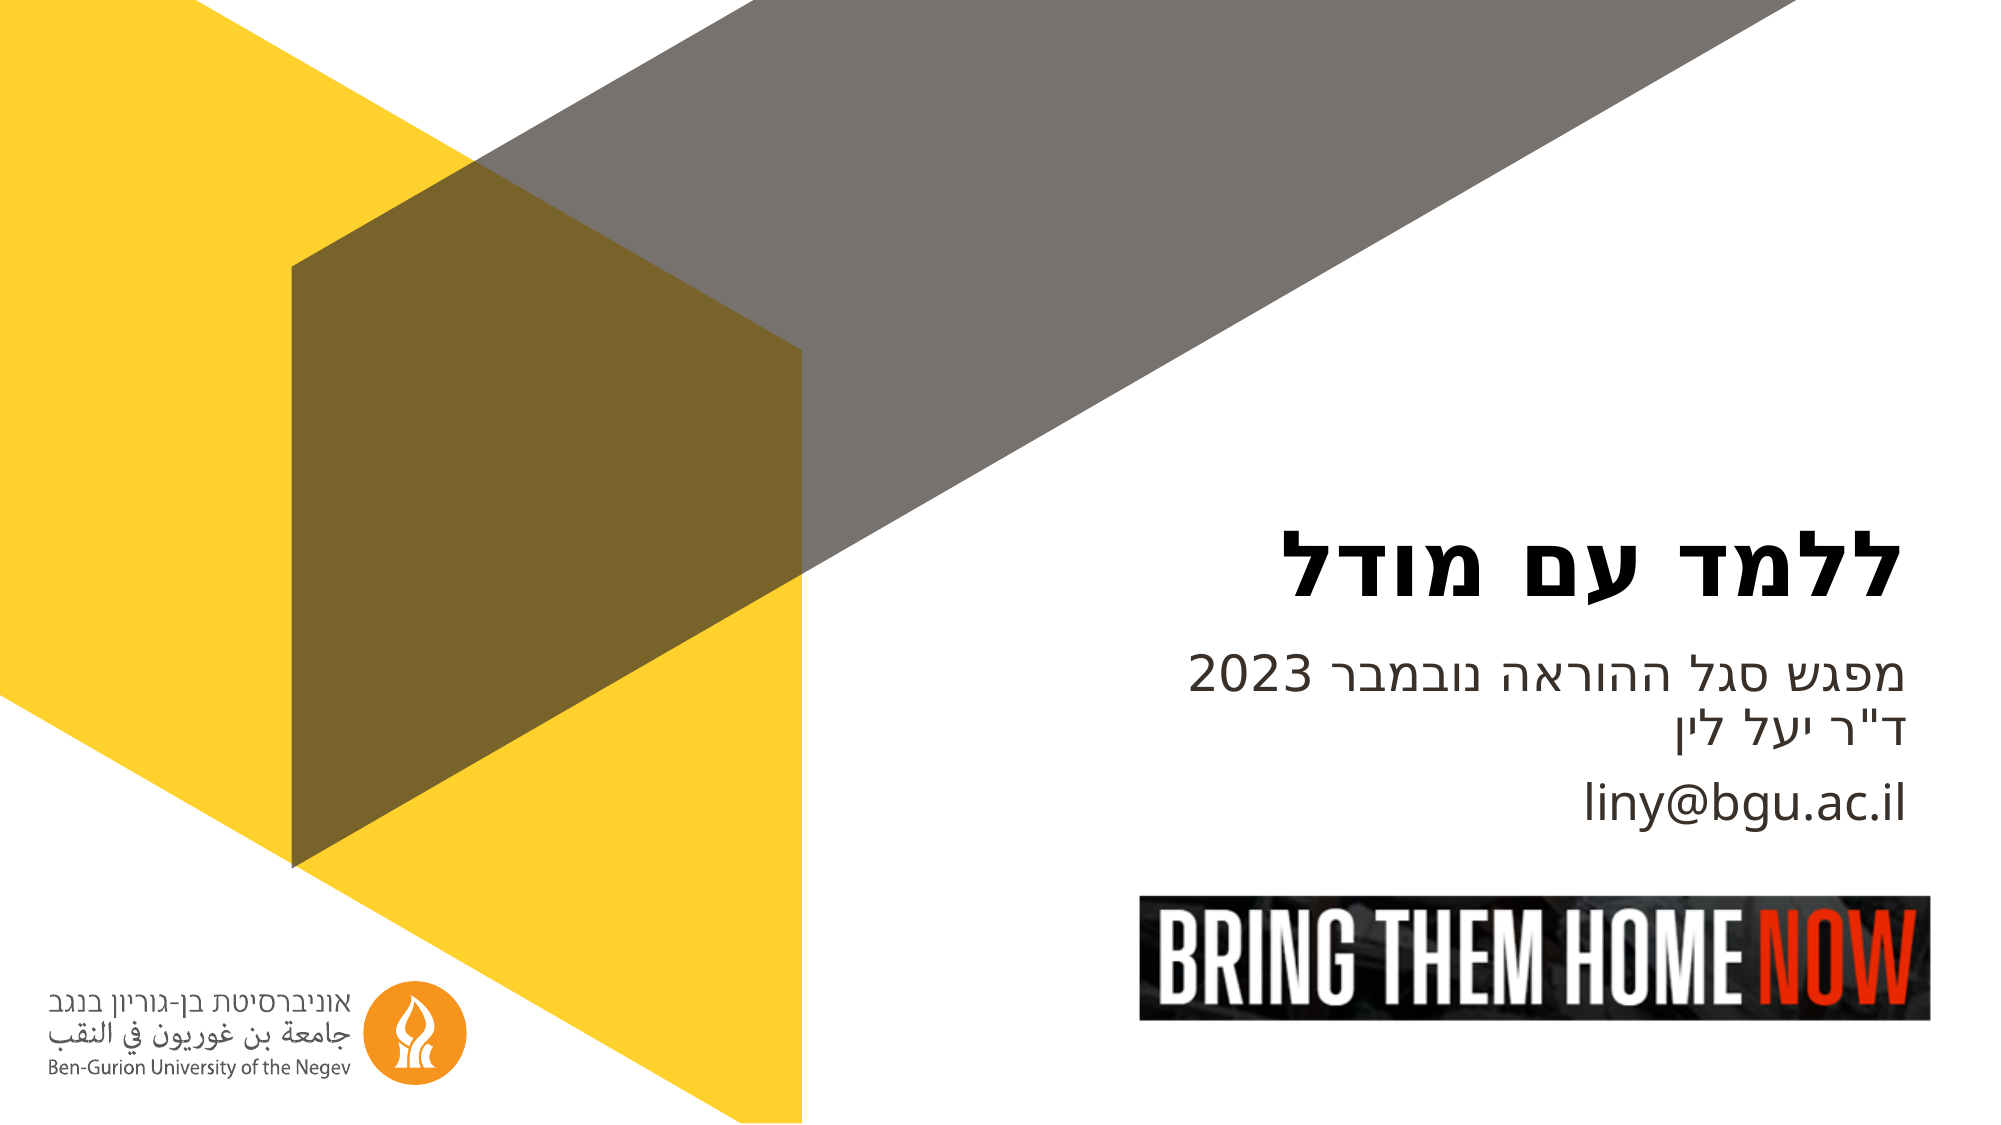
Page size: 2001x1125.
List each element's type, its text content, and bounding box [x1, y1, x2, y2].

title ללמד עם מודל [999, 232, 1924, 625]
picture [1077, 841, 2001, 1076]
subtitle מפגש סגל ההוראה נובמבר 2023 ד"ר יעל לין liny@bgu.ac.il [999, 639, 1924, 911]
